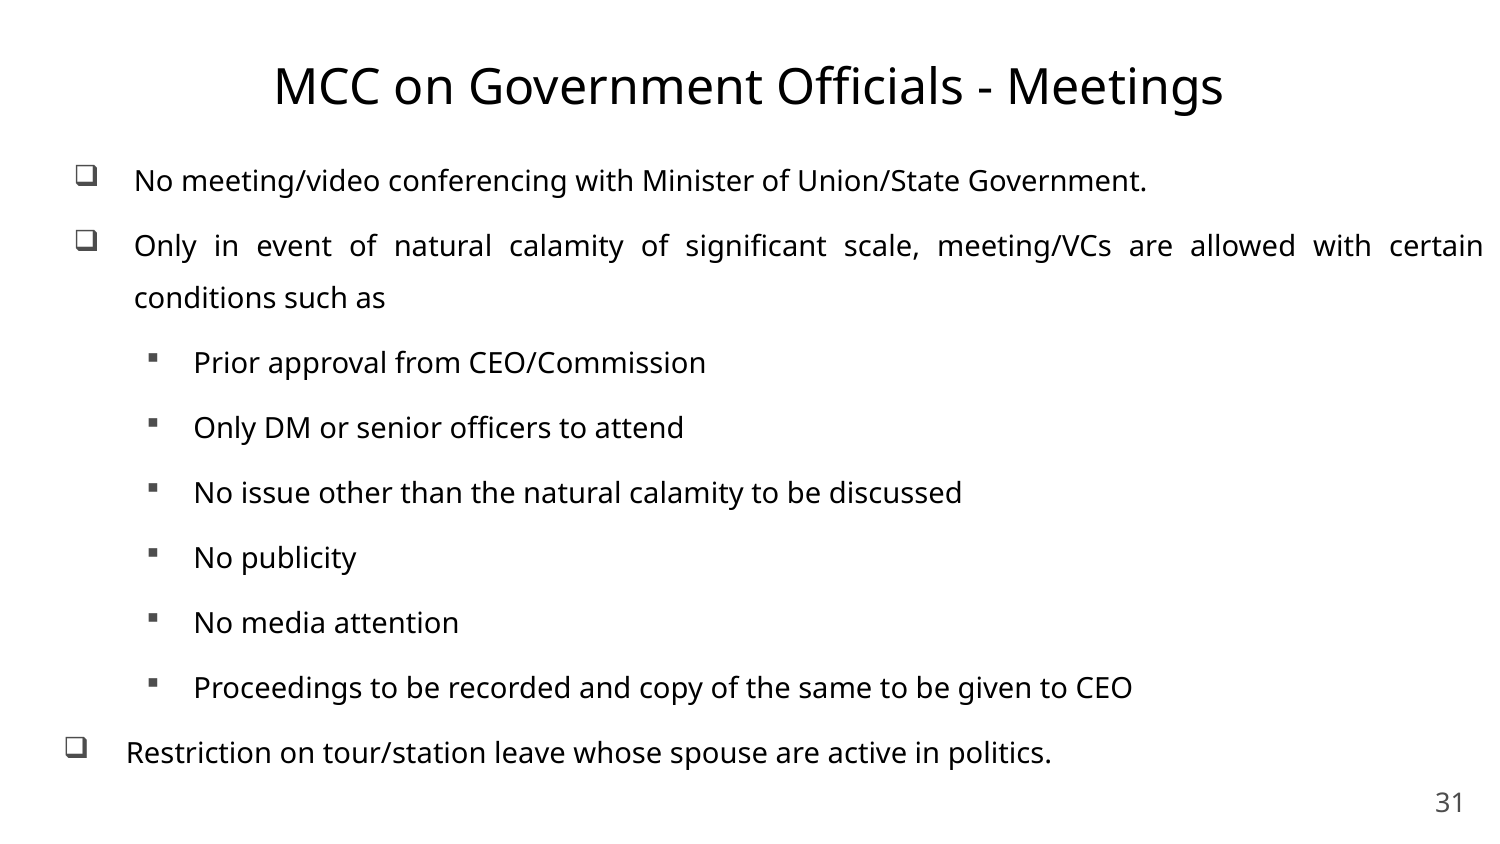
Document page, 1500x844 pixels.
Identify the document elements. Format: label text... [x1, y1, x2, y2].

title MCC on Government Officials - Meetings [247, 0, 1500, 129]
text_box No meeting/video conferencing with Minister of Union/State Government. Only in event of natural calamity of significant scale, meeting/VCs are allowed with certain conditions such as Prior approval from CEO/Commission Only DM or senior officers to attend No issue other than the natural calamity to be discussed No publicity No media attention Proceedings to be recorded and copy of the same to be given to CEO Restriction on tour/station leave whose spouse are active in politics. [0, 129, 1500, 822]
